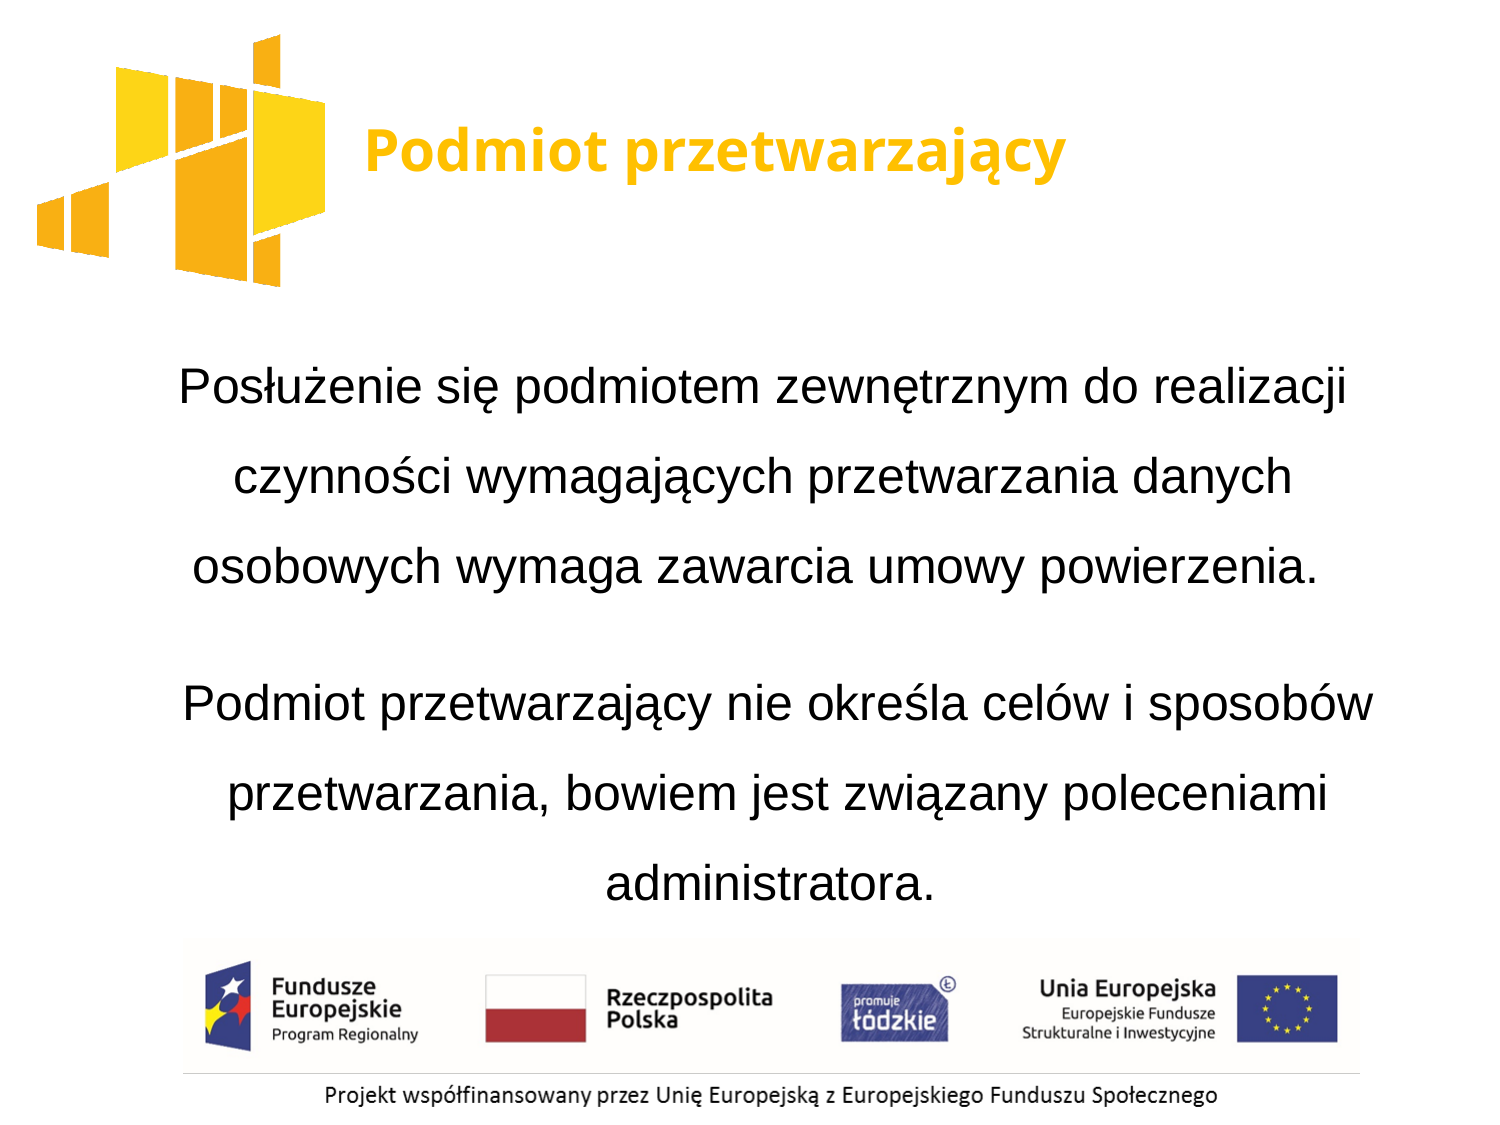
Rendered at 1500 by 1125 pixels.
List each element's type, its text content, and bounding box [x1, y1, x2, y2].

picture [37, 34, 325, 287]
text_box Podmiot przetwarzający [348, 106, 1329, 191]
text_box Posłużenie się podmiotem zewnętrznym do realizacji czynności wymagających przetwarzania danych osobowych wymaga zawarcia umowy powierzenia. [88, 316, 1383, 601]
text_box Podmiot przetwarzający nie określa celów i sposobów przetwarzania, bowiem jest związany poleceniami administratora. [103, 633, 1397, 919]
picture [183, 938, 1360, 1125]
